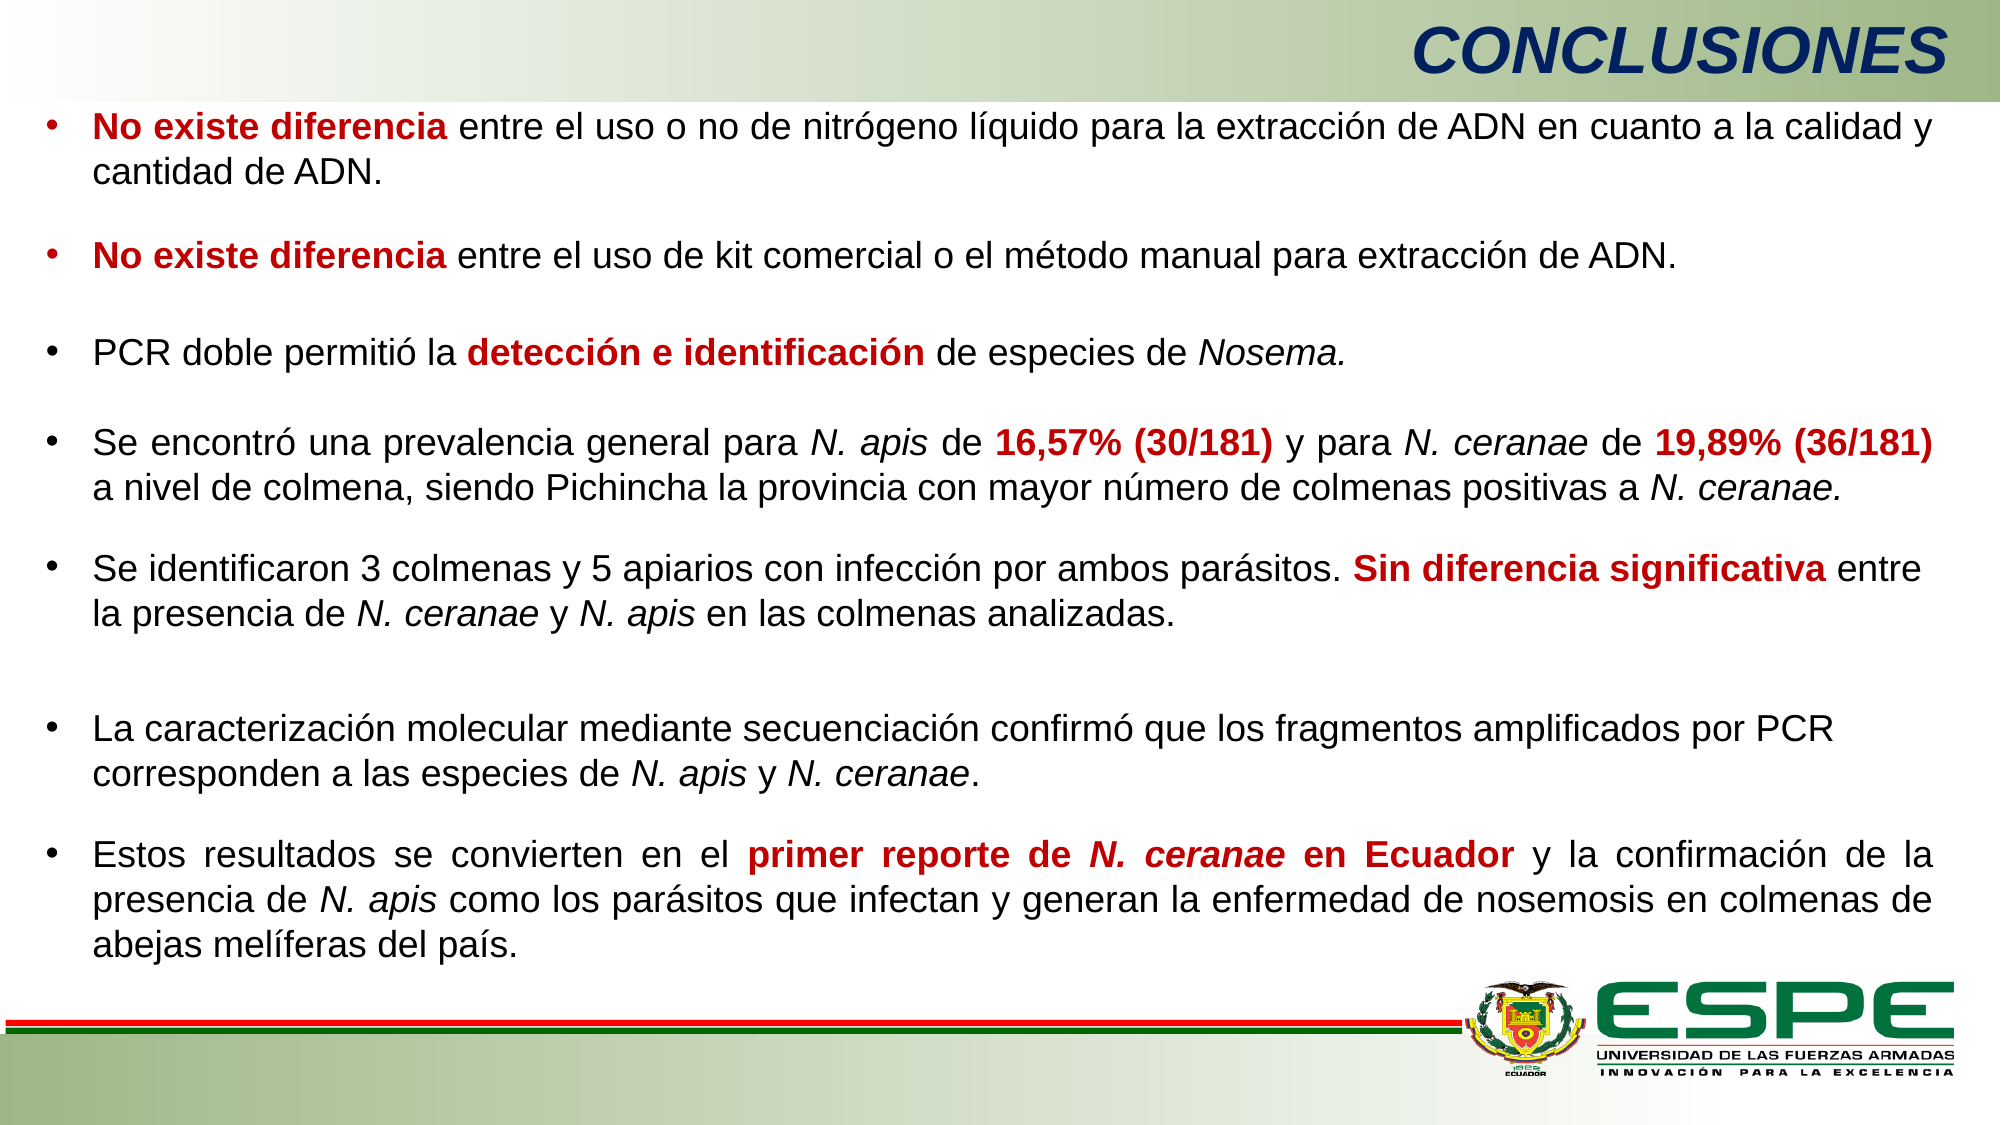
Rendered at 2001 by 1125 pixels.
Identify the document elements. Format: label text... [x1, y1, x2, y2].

text_box No existe diferencia entre el uso de kit comercial o el método manual para extracción de ADN. [31, 223, 1917, 284]
text_box PCR doble permitió la detección e identificación de especies de Nosema. [31, 320, 1382, 381]
text_box No existe diferencia entre el uso o no de nitrógeno líquido para la extracción de ADN en cuanto a la calidad y cantidad de ADN. [30, 94, 1948, 200]
text_box Se identificaron 3 colmenas y 5 apiarios con infección por ambos parásitos. Sin diferencia significativa entre la presencia de N. ceranae y N. apis en las colmenas analizadas. [30, 536, 1948, 641]
text_box La caracterización molecular mediante secuenciación confirmó que los fragmentos amplificados por PCR corresponden a las especies de N. apis y N. ceranae. [30, 696, 2000, 802]
text_box Se encontró una prevalencia general para N. apis de 16,57% (30/181) y para N. ceranae de 19,89% (36/181) a nivel de colmena, siendo Pichincha la provincia con mayor número de colmenas positivas a N. ceranae. [30, 410, 1948, 515]
picture [1465, 981, 1954, 1076]
title CONCLUSIONES [163, 0, 1964, 102]
text_box Estos resultados se convierten en el primer reporte de N. ceranae en Ecuador y la confirmación de la presencia de N. apis como los parásitos que infectan y generan la enfermedad de nosemosis en colmenas de abejas melíferas del país. [30, 822, 1948, 973]
